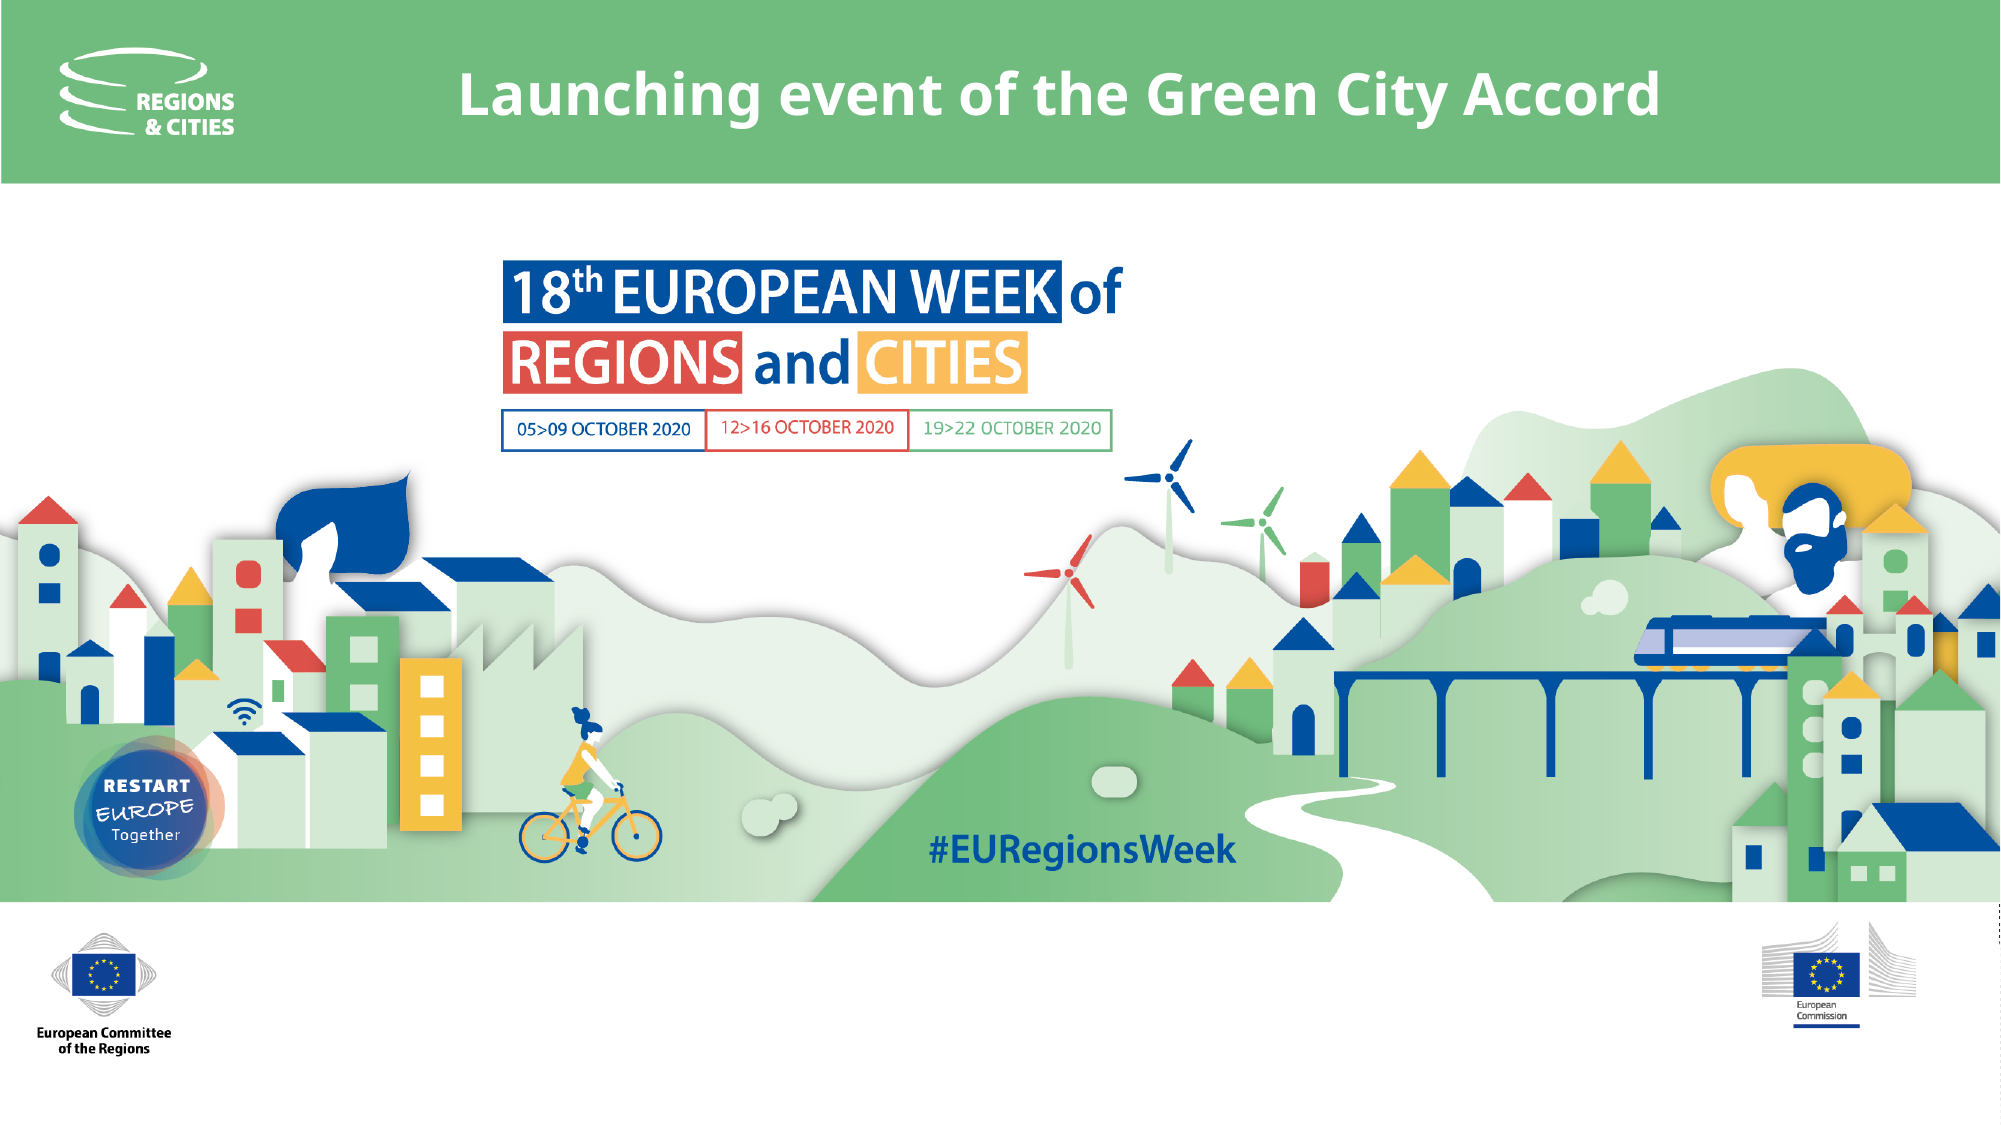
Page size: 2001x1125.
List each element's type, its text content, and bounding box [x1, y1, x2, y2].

text_box Launching event of the Green City Accord [349, 49, 1771, 135]
picture [0, 0, 2001, 1125]
